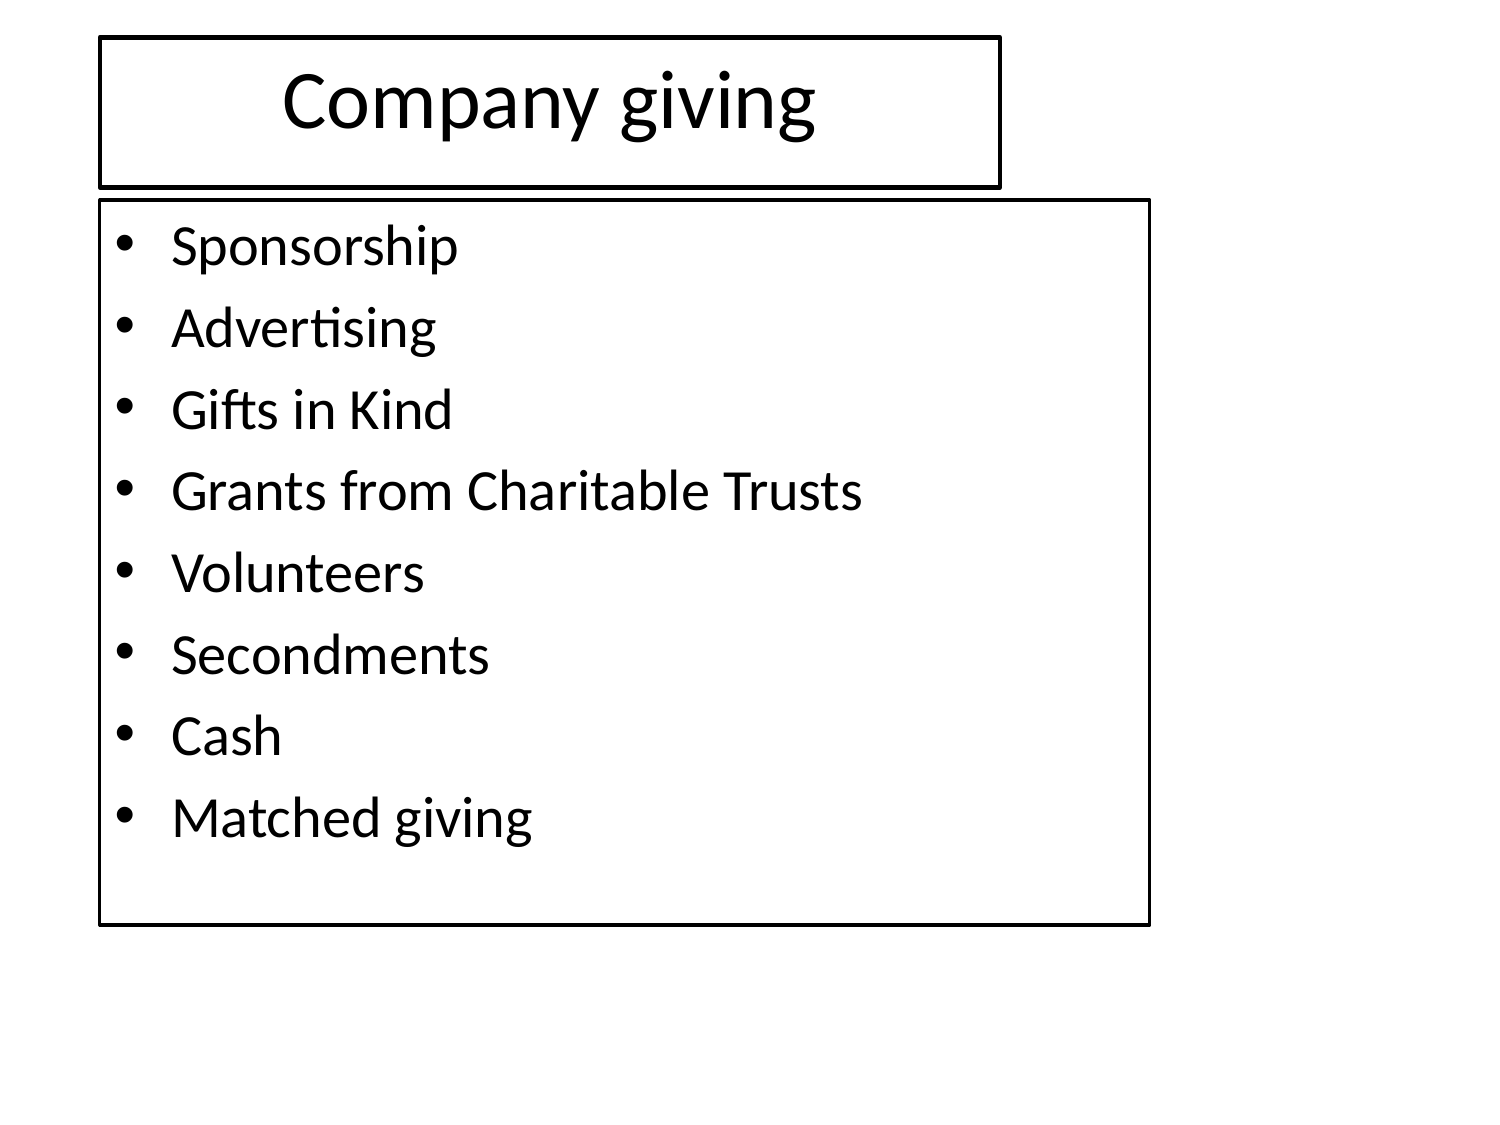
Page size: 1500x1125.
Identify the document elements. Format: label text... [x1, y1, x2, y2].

text_box Sponsorship Advertising Gifts in Kind Grants from Charitable Trusts Volunteers Secondments Cash Matched giving [99, 200, 1150, 925]
text_box Company giving [99, 37, 1000, 188]
